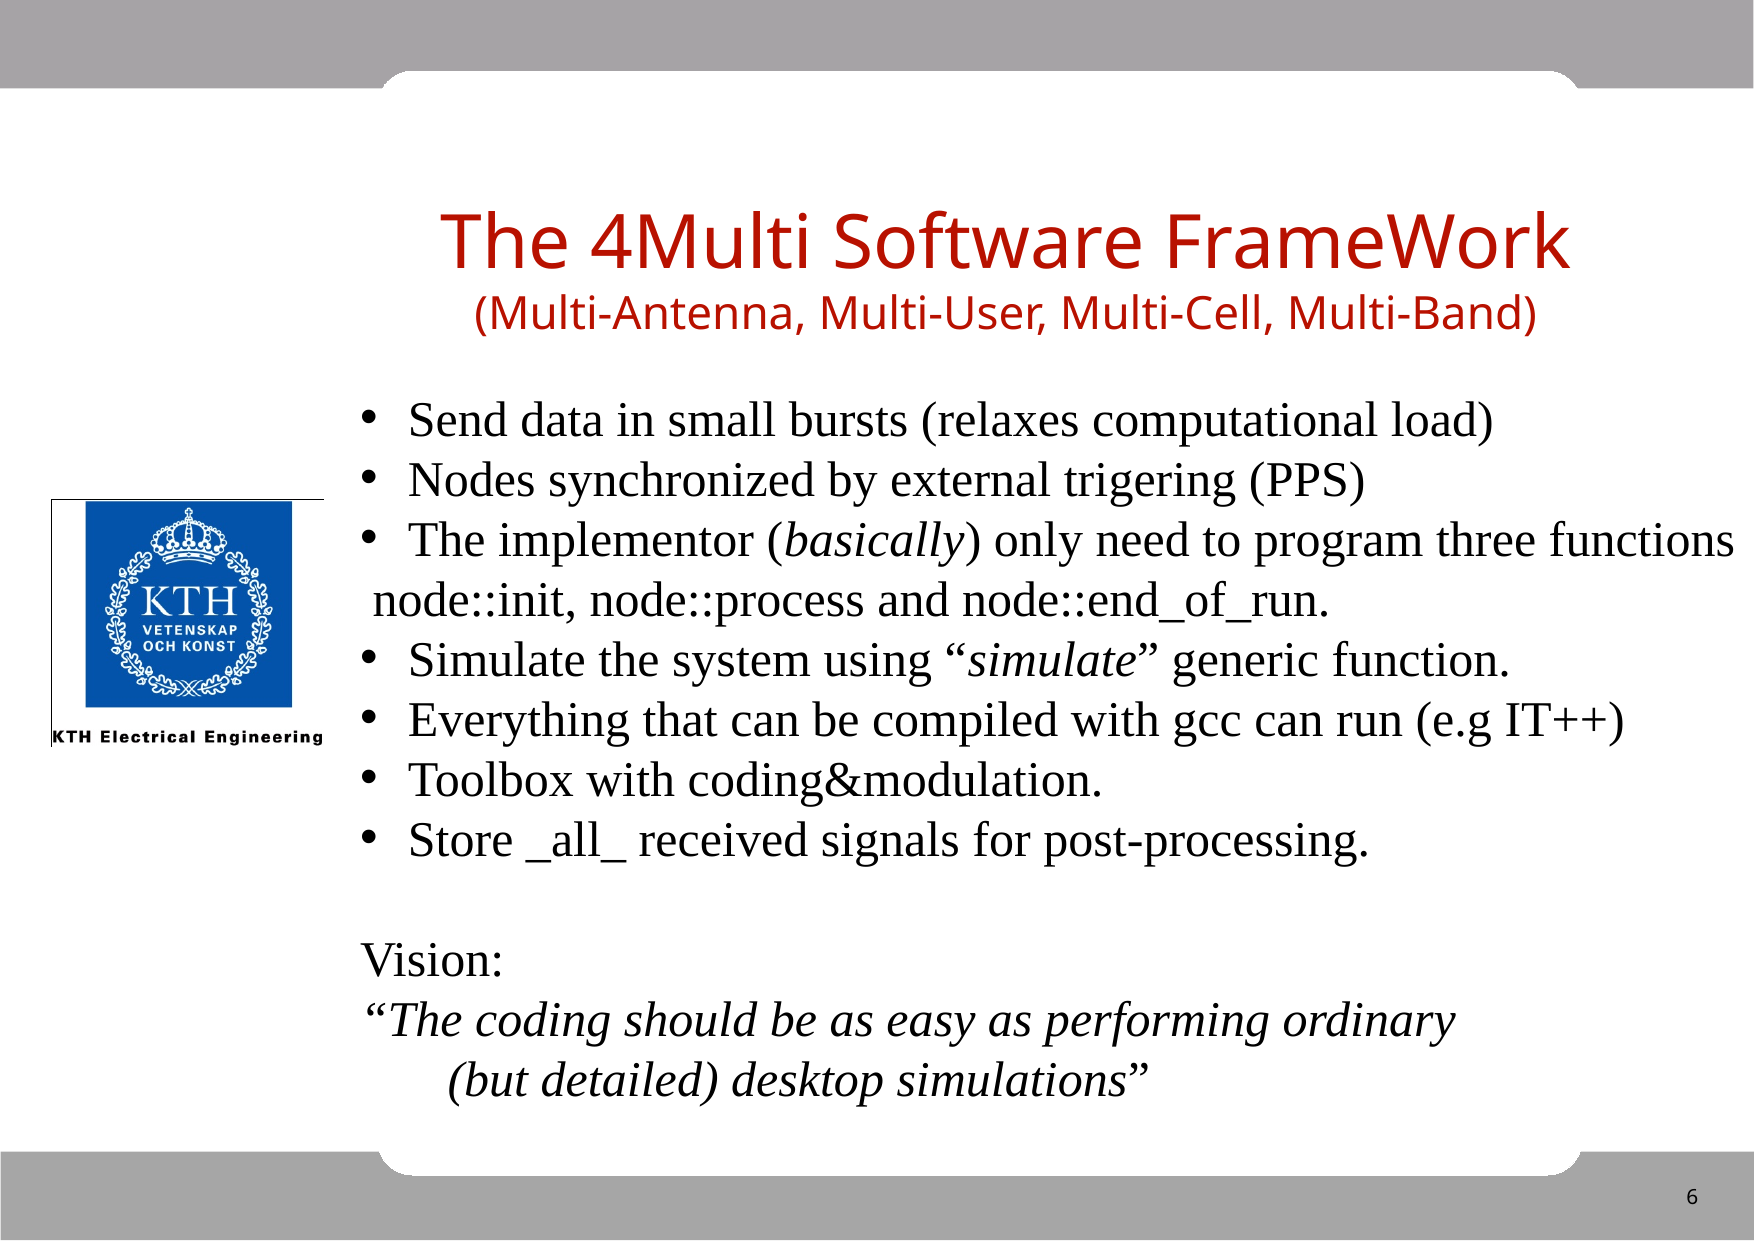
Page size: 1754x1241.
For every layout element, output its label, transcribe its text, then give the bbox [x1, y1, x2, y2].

picture [51, 499, 324, 747]
text_box Send data in small bursts (relaxes computational load) Nodes synchronized by external trigering (PPS) The implementor (basically) only need to program three functions node::init, node::process and node::end_of_run. Simulate the system using “simulate” generic function. Everything that can be compiled with gcc can run (e.g IT++) Toolbox with coding&modulation. Store _all_ received signals for post-processing. Vision: “The coding should be as easy as performing ordinary (but detailed) desktop simulations” [345, 318, 1754, 1241]
text_box The 4Multi Software FrameWork (Multi-Antenna, Multi-User, Multi-Cell, Multi-Band) [362, 157, 1650, 318]
